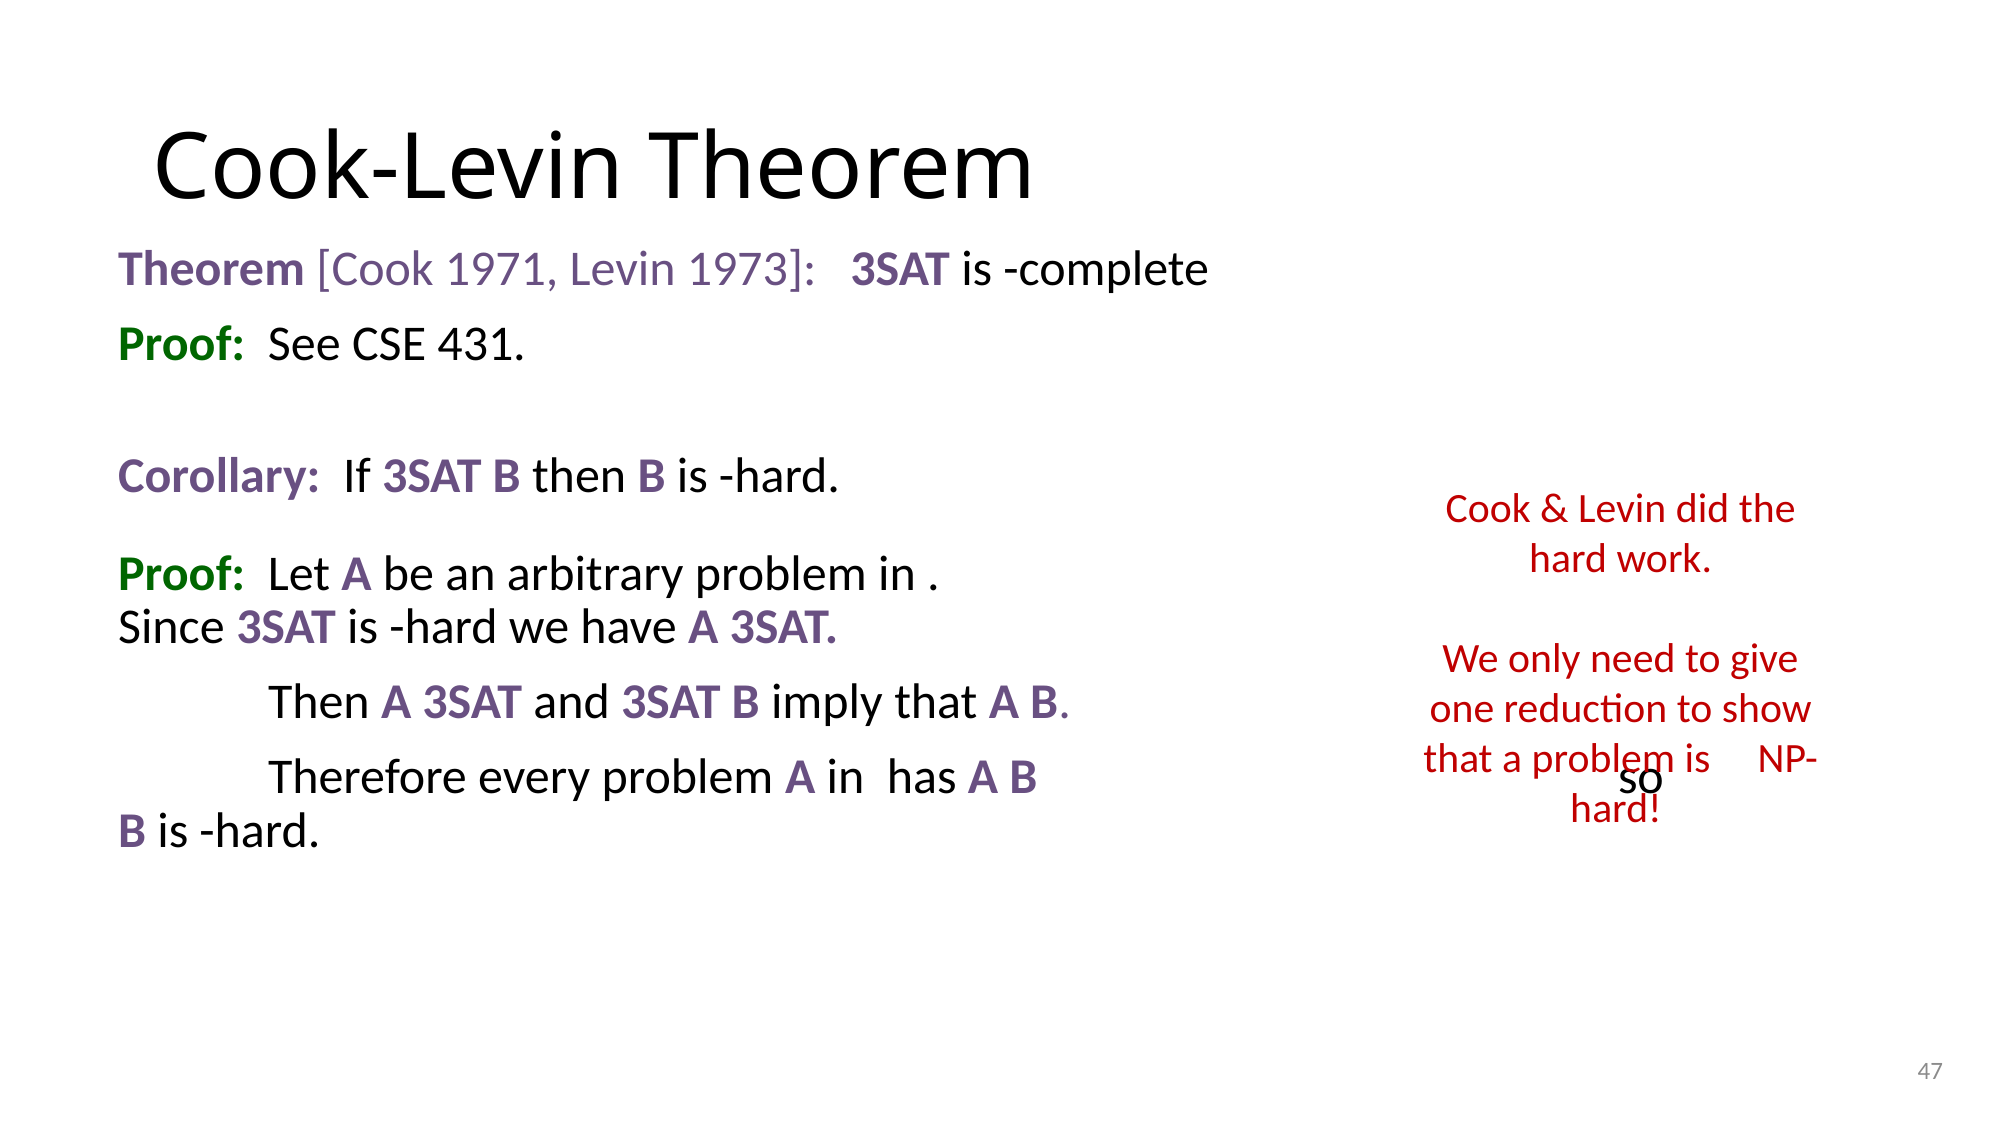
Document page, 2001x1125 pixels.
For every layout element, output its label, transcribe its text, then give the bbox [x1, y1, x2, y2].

text_box Cook & Levin did the hard work. We only need to give one reduction to show that a problem is NP-hard! [1408, 473, 1833, 838]
slide_number 47 [1620, 1039, 1959, 1100]
title Cook-Levin Theorem [137, 59, 1863, 278]
